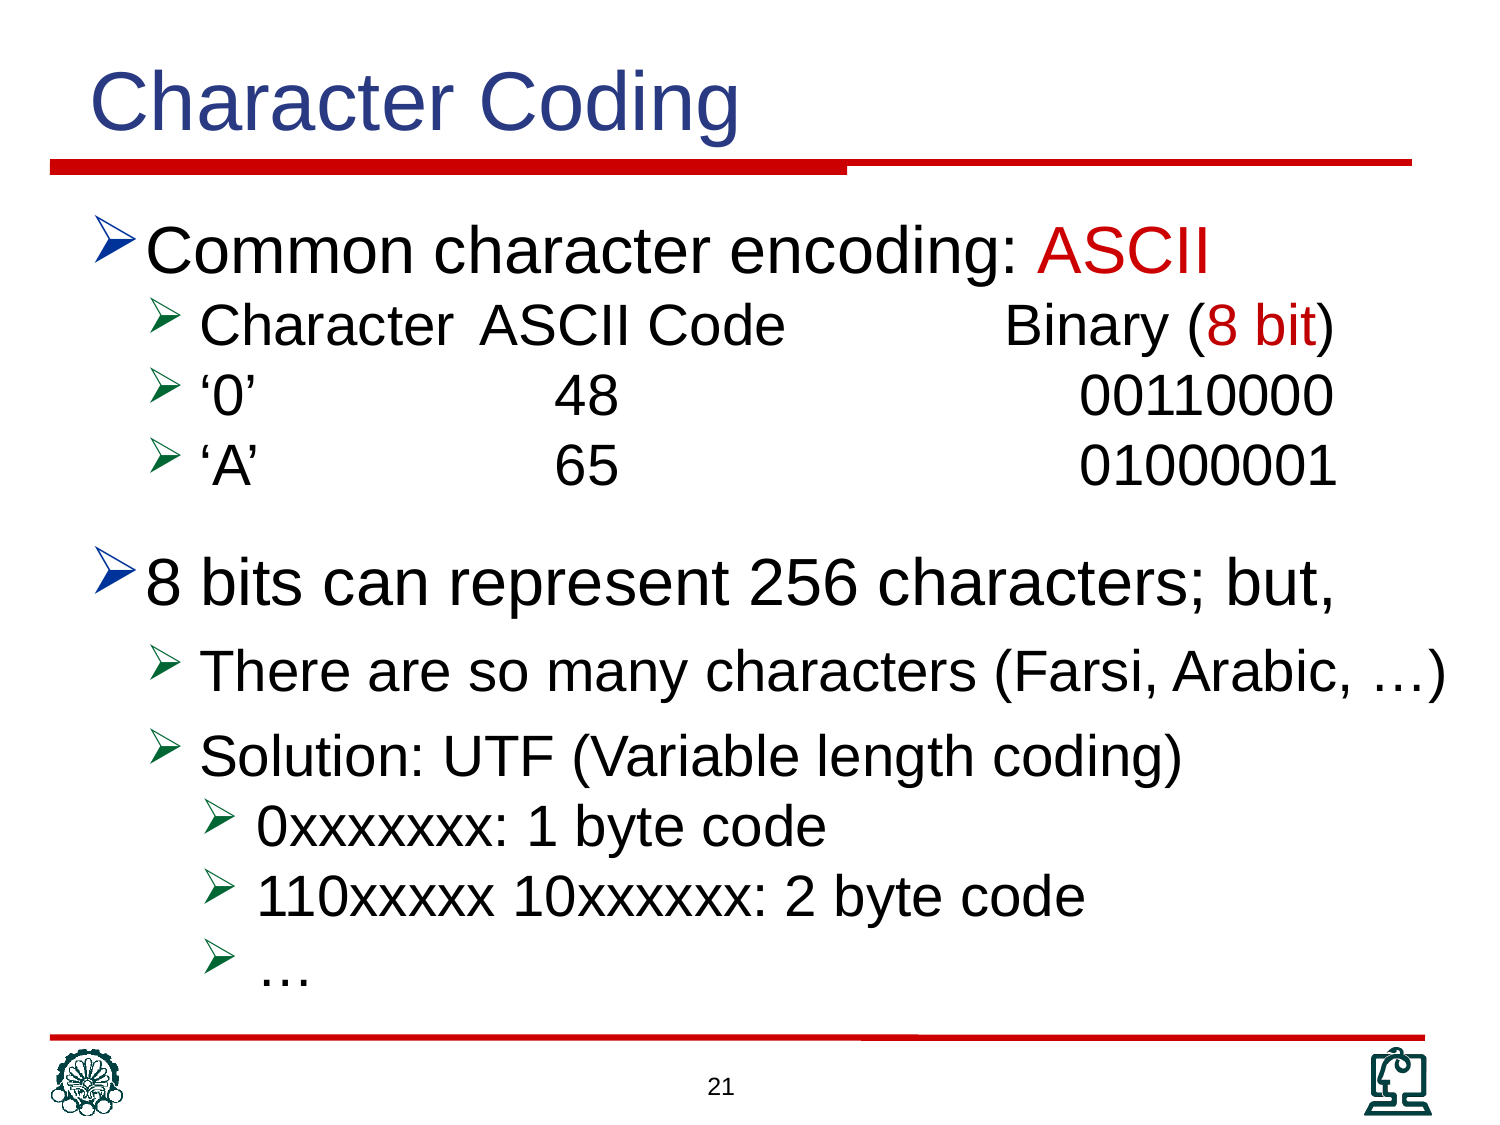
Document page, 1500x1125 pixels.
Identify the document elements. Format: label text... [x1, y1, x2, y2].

picture [1362, 1045, 1438, 1119]
text_box Character Coding [74, 24, 1425, 155]
picture [50, 1047, 125, 1118]
text_box Common character encoding: ASCII Character ASCII Code Binary (8 bit) ‘0’ 48 00110000 ‘A’ 65 01000001 8 bits can represent 256 characters; but, There are so many characters (Farsi, Arabic, …) Solution: UTF (Variable length coding) 0xxxxxxx: 1 byte code 110xxxxx 10xxxxxx: 2 byte code … [75, 199, 1471, 1010]
text_box 21 [650, 1062, 750, 1103]
